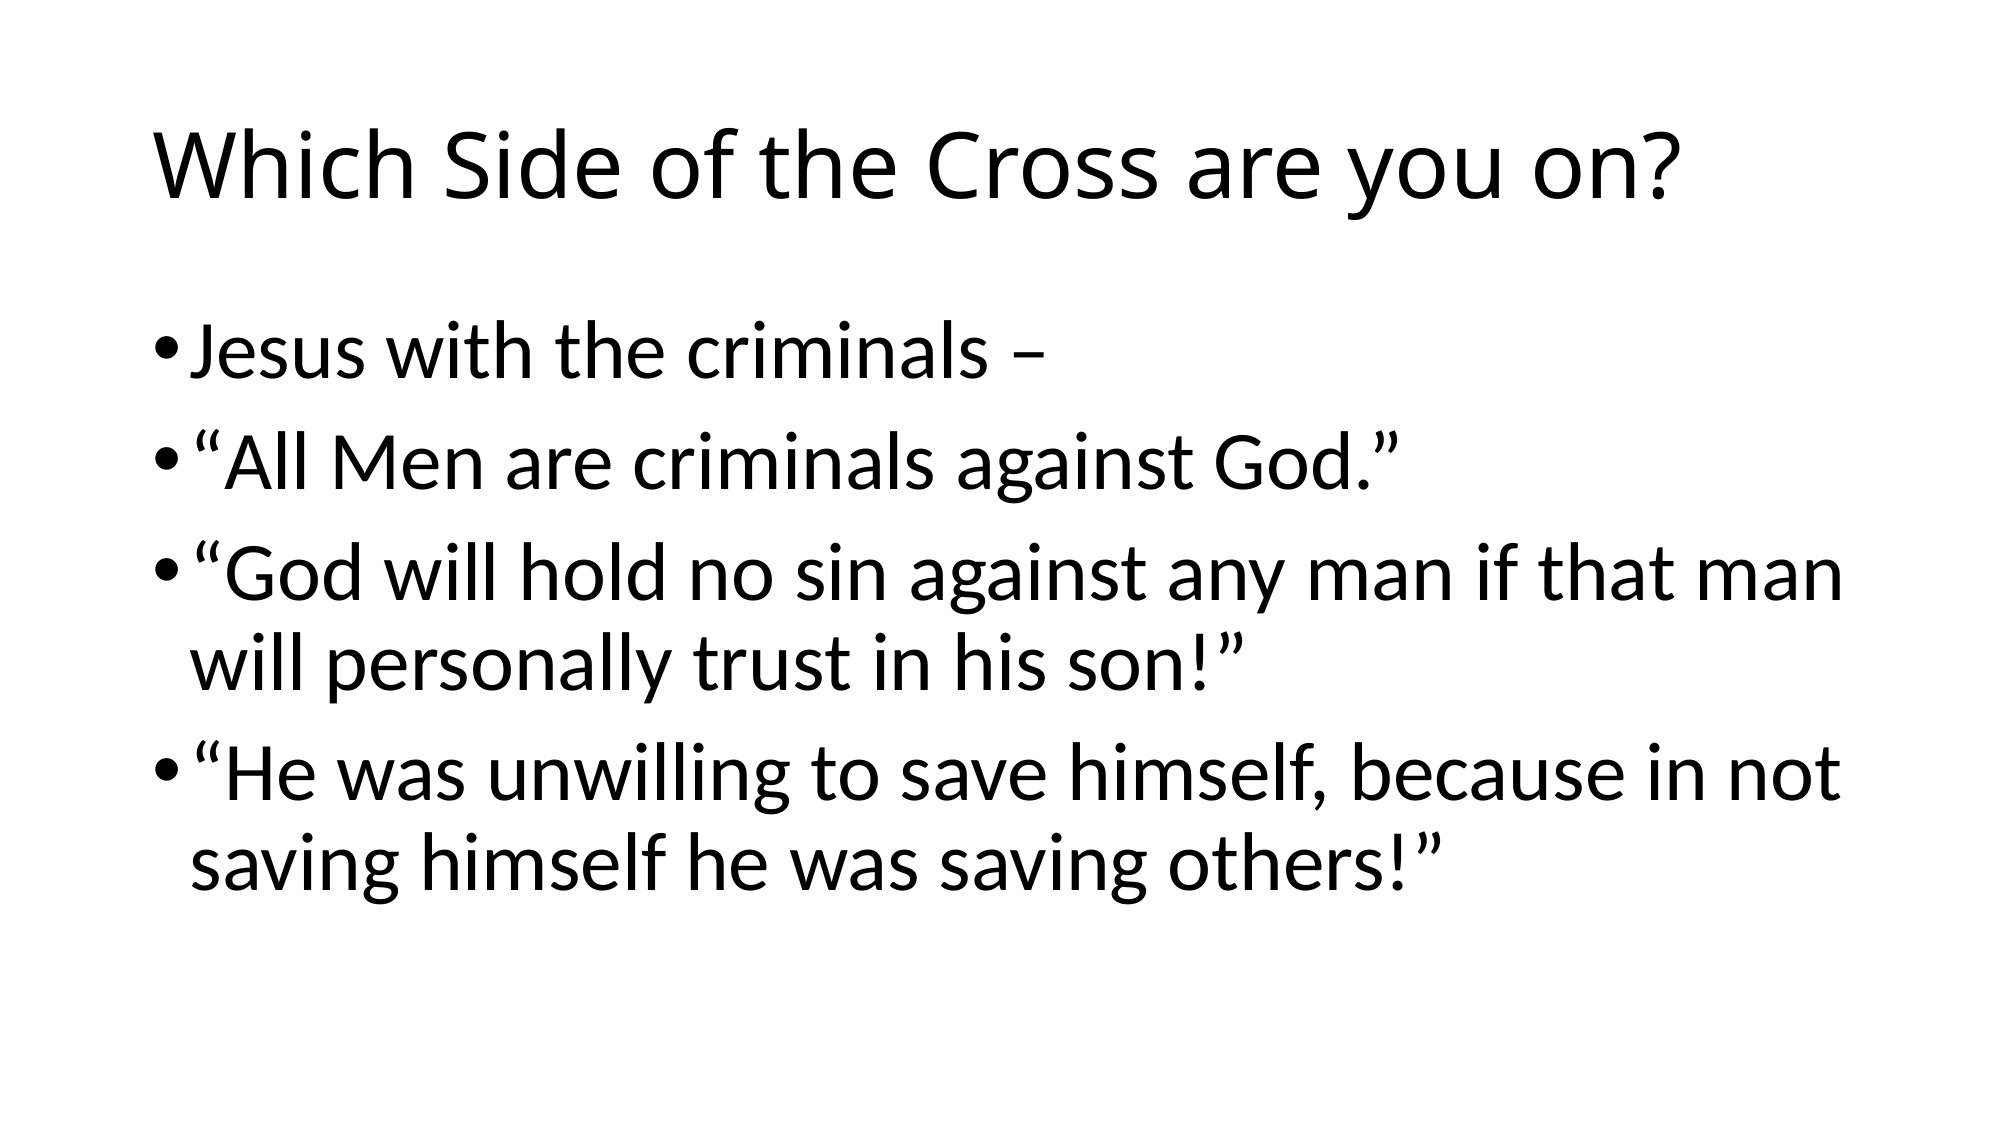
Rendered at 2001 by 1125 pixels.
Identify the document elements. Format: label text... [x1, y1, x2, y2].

list Jesus with the criminals – “All Men are criminals against God.” “God will hold no sin against any man if that man will personally trust in his son!” “He was unwilling to save himself, because in not saving himself he was saving others!” [137, 299, 1863, 1014]
title Which Side of the Cross are you on? [137, 59, 1863, 278]
